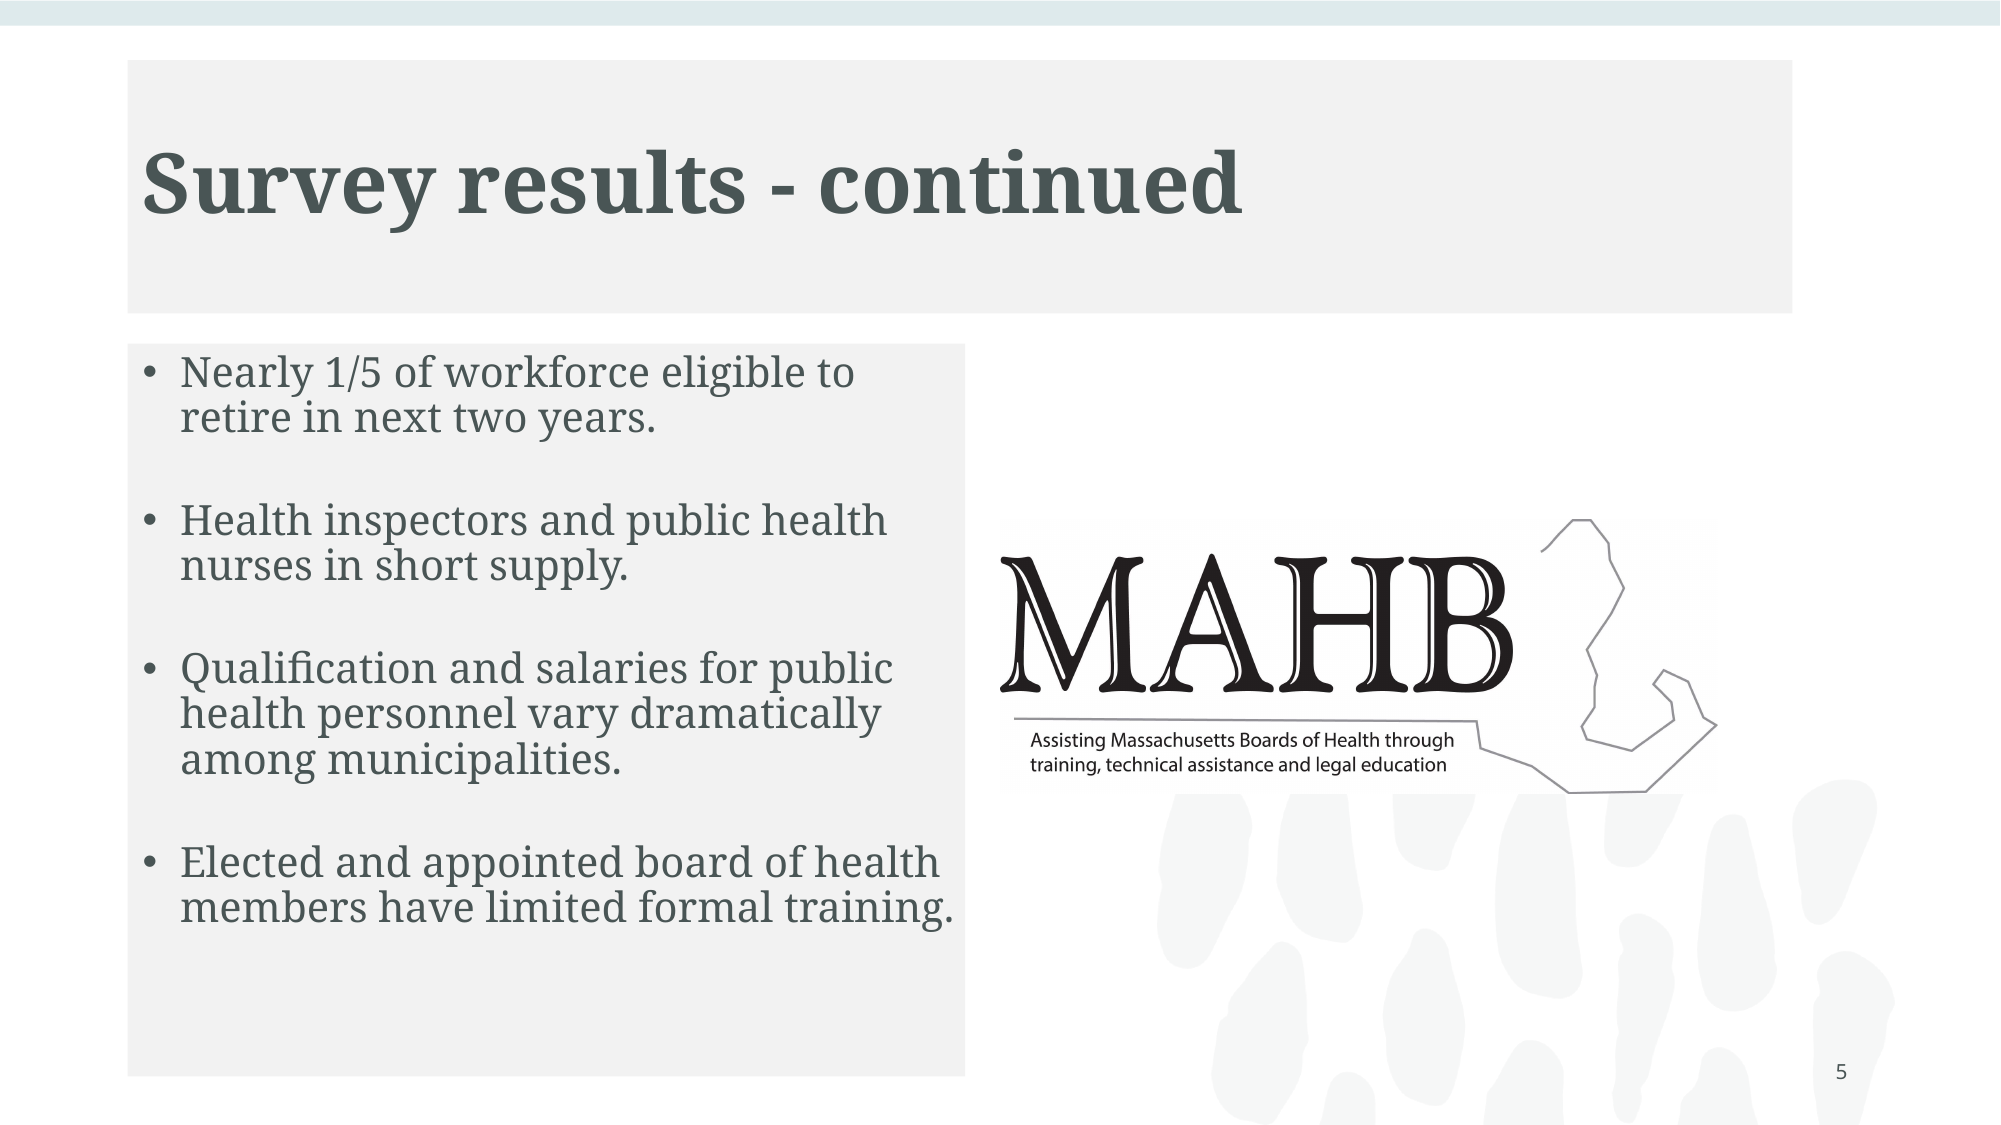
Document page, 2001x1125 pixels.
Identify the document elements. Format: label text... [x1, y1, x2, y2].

title Survey results - continued [127, 60, 1793, 314]
list Nearly 1/5 of workforce eligible to retire in next two years. Health inspectors and public health nurses in short supply. Qualification and salaries for public health personnel vary dramatically among municipalities. Elected and appointed board of health members have limited formal training. [127, 343, 966, 1077]
picture [1000, 519, 1925, 1125]
slide_number 5 [1412, 1042, 1863, 1103]
